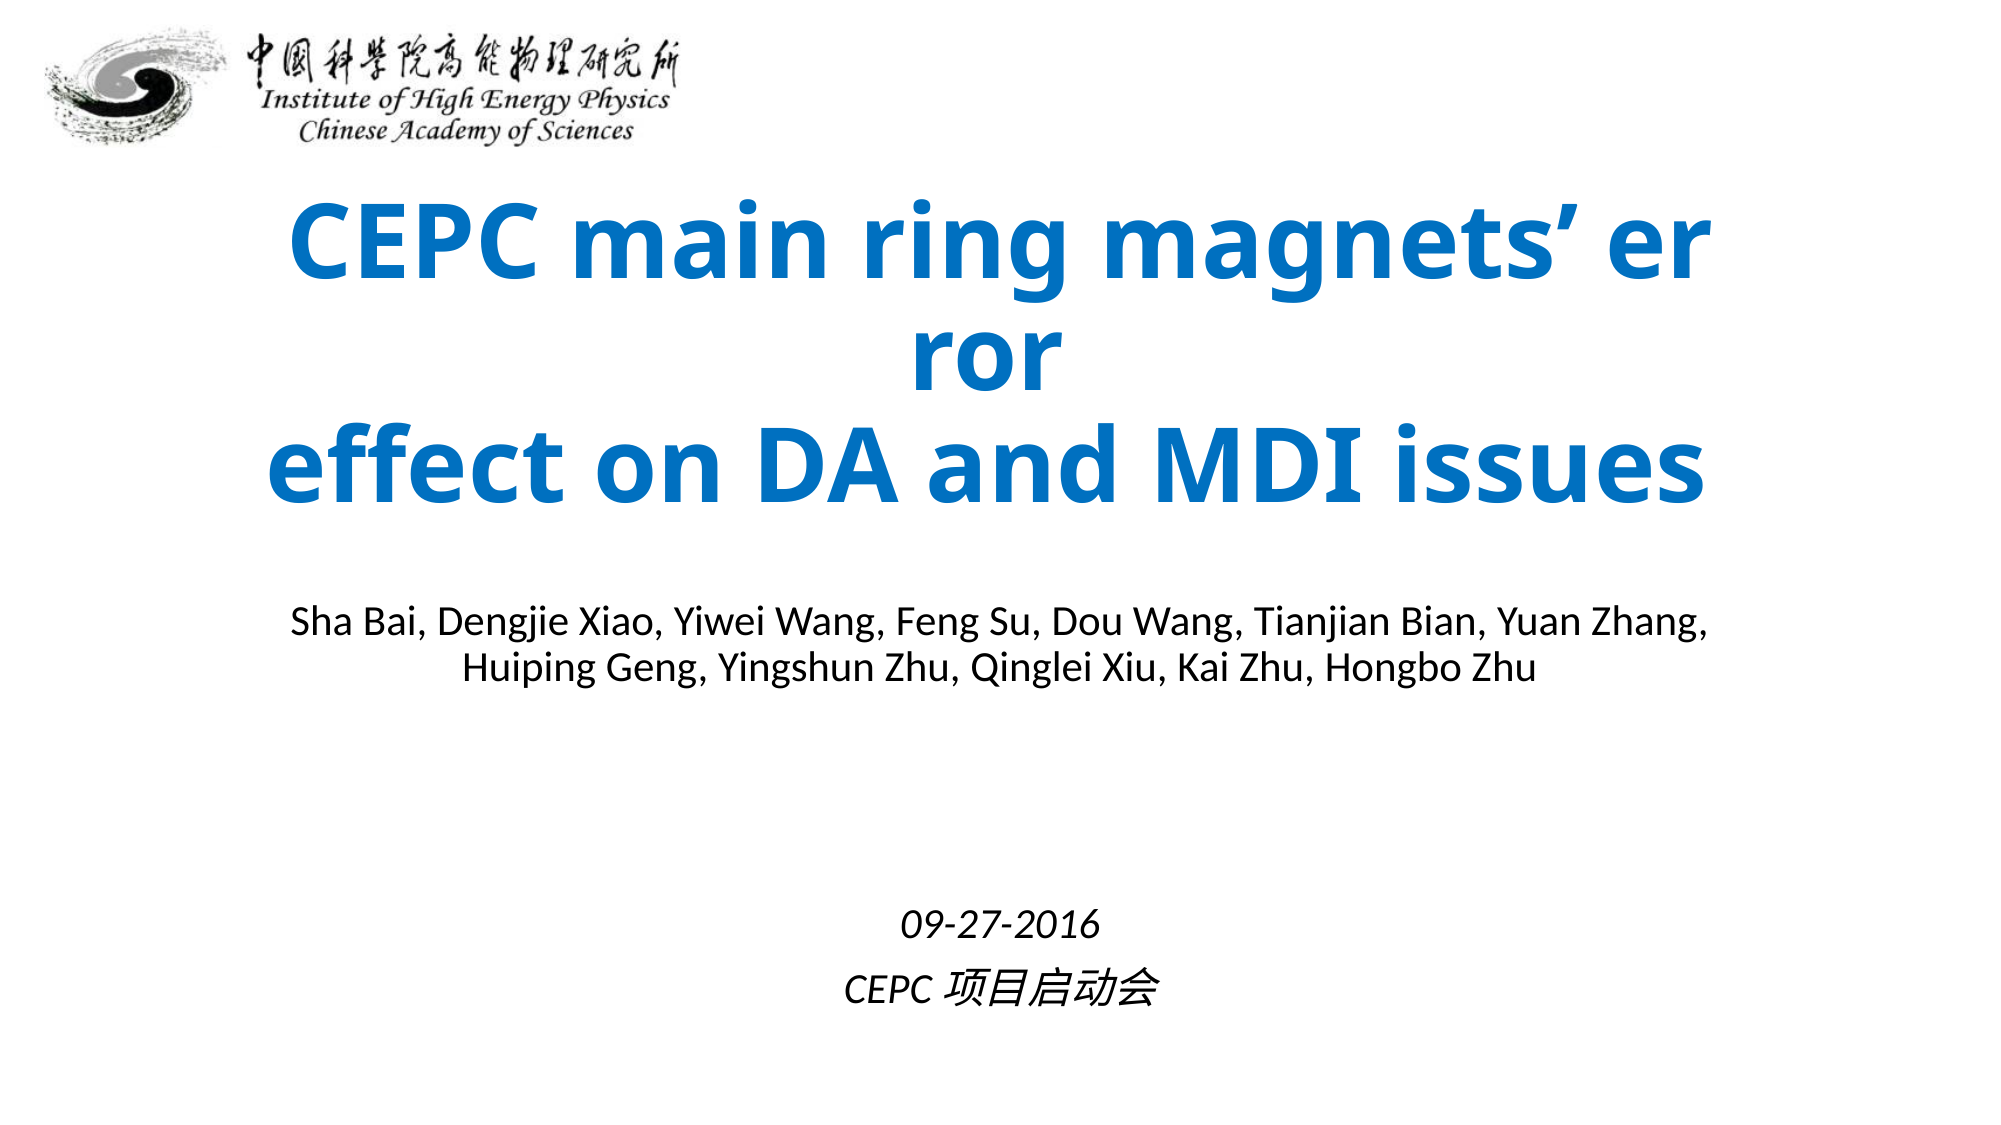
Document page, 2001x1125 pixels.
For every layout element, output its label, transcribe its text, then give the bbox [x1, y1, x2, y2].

subtitle Sha Bai, Dengjie Xiao, Yiwei Wang, Feng Su, Dou Wang, Tianjian Bian, Yuan Zhang, Huiping Geng, Yingshun Zhu, Qinglei Xiu, Kai Zhu, Hongbo Zhu 09-27-2016 CEPC项目启动会 [249, 590, 1750, 1025]
title CEPC main ring magnets’ error effect on DA and MDI issues [249, 141, 1750, 533]
picture [44, 24, 691, 148]
